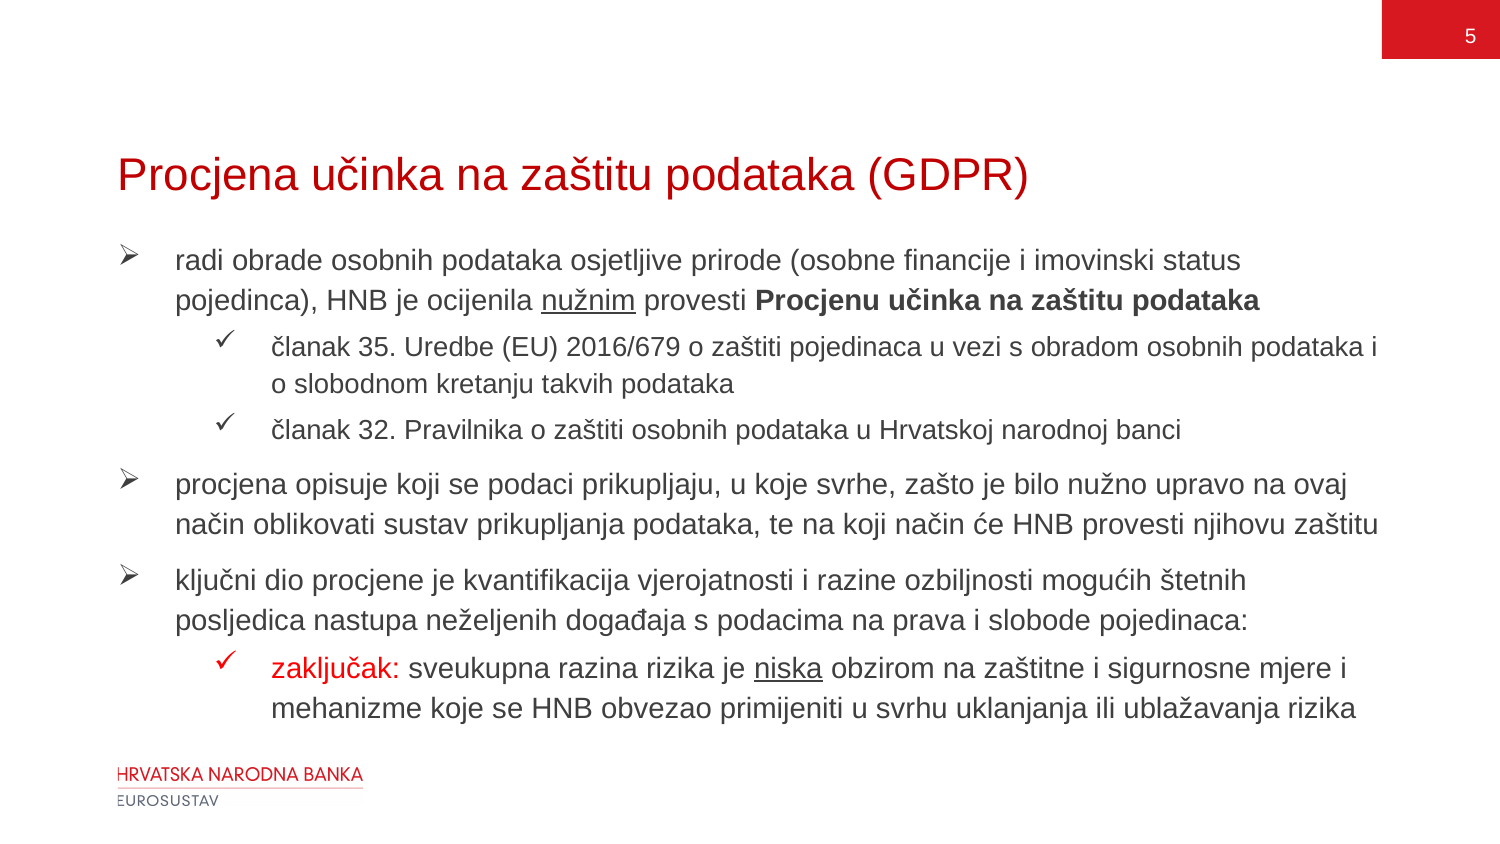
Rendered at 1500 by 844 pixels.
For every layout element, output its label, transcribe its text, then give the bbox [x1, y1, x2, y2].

picture [117, 767, 363, 806]
title Procjena učinka na zaštitu podataka (GDPR) [117, 148, 1382, 201]
list radi obrade osobnih podataka osjetljive prirode (osobne financije i imovinski status pojedinca), HNB je ocijenila nužnim provesti Procjenu učinka na zaštitu podataka članak 35. Uredbe (EU) 2016/679 o zaštiti pojedinaca u vezi s obradom osobnih podataka i o slobodnom kretanju takvih podataka članak 32. Pravilnika o zaštiti osobnih podataka u Hrvatskoj narodnoj banci procjena opisuje koji se podaci prikupljaju, u koje svrhe, zašto je bilo nužno upravo na ovaj način oblikovati sustav prikupljanja podataka, te na koji način će HNB provesti njihovu zaštitu ključni dio procjene je kvantifikacija vjerojatnosti i razine ozbiljnosti mogućih štetnih posljedica nastupa neželjenih događaja s podacima na prava i slobode pojedinaca: zaključak: sveukupna razina rizika je niska obzirom na zaštitne i sigurnosne mjere i mehanizme koje se HNB obvezao primijeniti u svrhu uklanjanja ili ublažavanja rizika [117, 236, 1382, 745]
slide_number 5 [1381, 0, 1477, 59]
